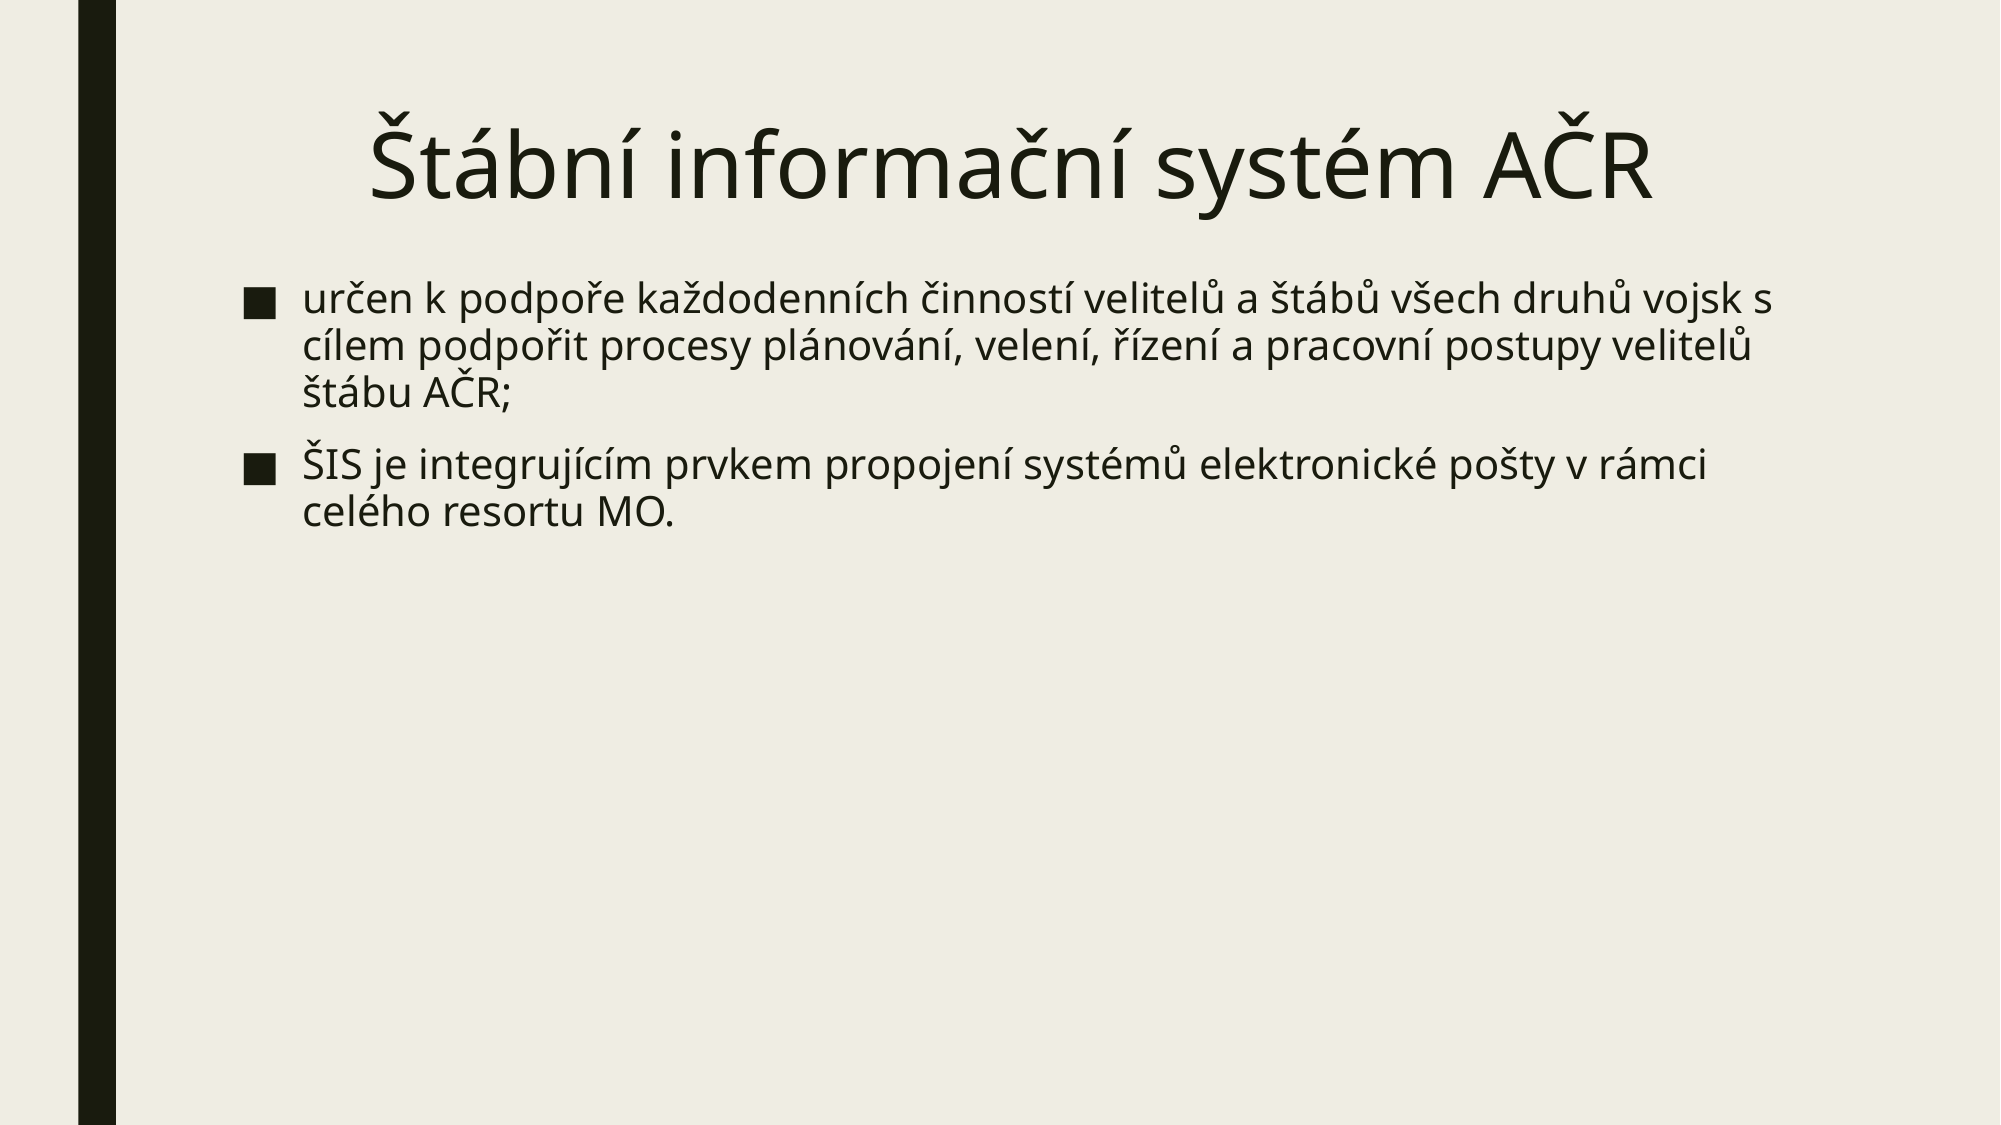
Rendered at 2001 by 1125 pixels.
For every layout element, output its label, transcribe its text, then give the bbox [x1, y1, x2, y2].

list určen k podpoře každodenních činností velitelů a štábů všech druhů vojsk s cílem podpořit procesy plánování, velení, řízení a pracovní postupy velitelů štábu AČR; ŠIS je integrujícím prvkem propojení systémů elektronické pošty v rámci celého resortu MO. [225, 268, 1800, 857]
title Štábní informační systém AČR [225, 112, 1800, 268]
